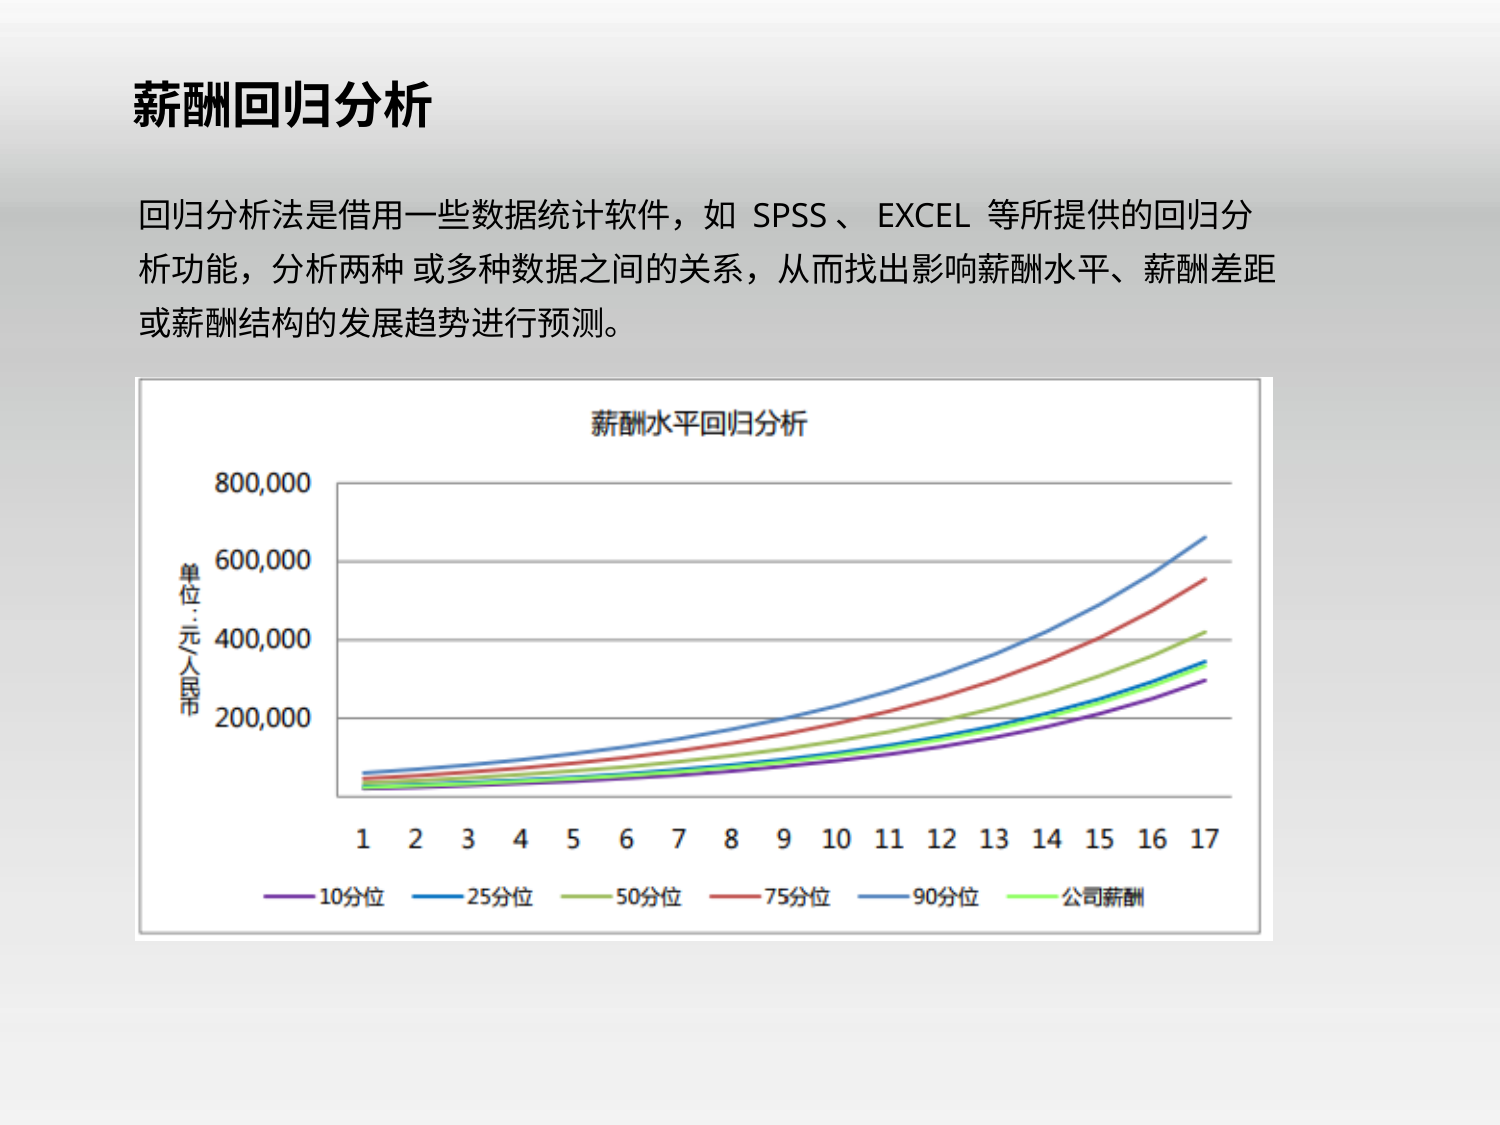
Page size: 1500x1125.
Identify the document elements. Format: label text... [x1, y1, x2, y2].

picture [0, 0, 1500, 1125]
text_box 薪酬回归分析 [118, 66, 621, 143]
text_box 回归分析法是借用一些数据统计软件，如 SPSS、EXCEL 等所提供的回归分析功能，分析两种 或多种数据之间的关系，从而找出影响薪酬水平、薪酬差距或薪酬结构的发展趋势进行预测。 [123, 172, 1294, 350]
